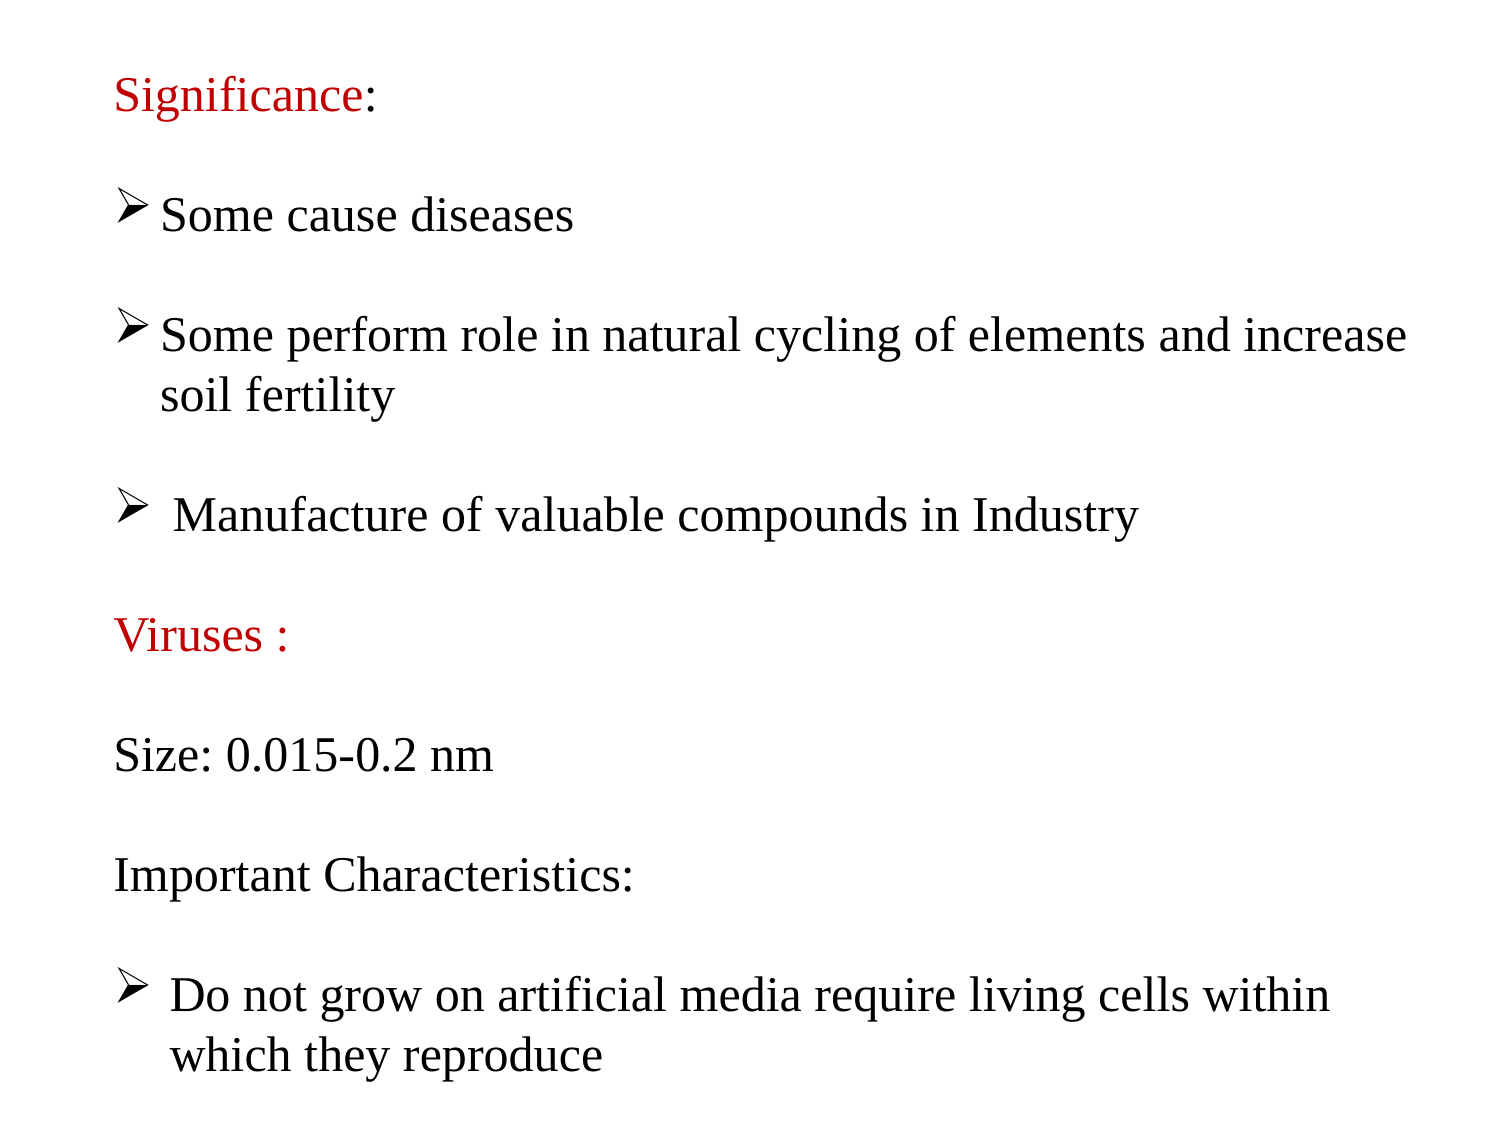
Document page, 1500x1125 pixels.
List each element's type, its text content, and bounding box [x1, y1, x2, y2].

text_box Significance: Some cause diseases Some perform role in natural cycling of elements and increase soil fertility Manufacture of valuable compounds in Industry Viruses : Size: 0.015-0.2 nm Important Characteristics: Do not grow on artificial media require living cells within which they reproduce [98, 54, 1481, 1090]
